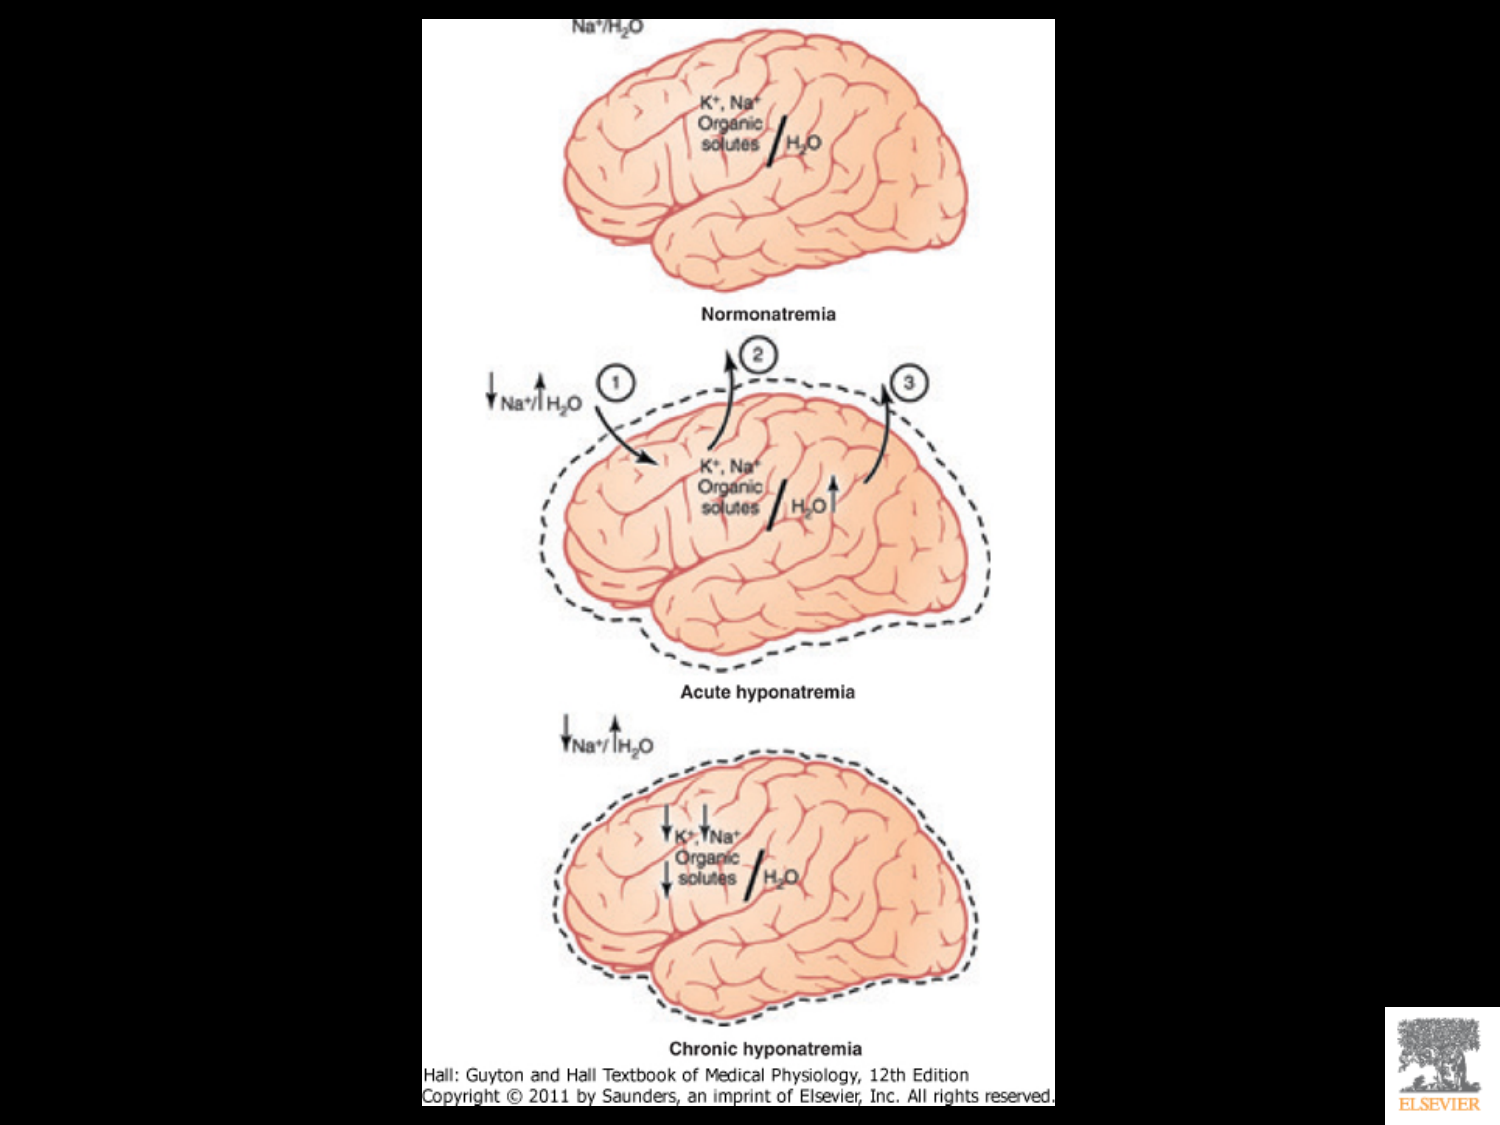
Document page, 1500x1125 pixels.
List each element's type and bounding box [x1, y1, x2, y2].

picture [1385, 1007, 1500, 1125]
picture [421, 18, 1056, 1107]
